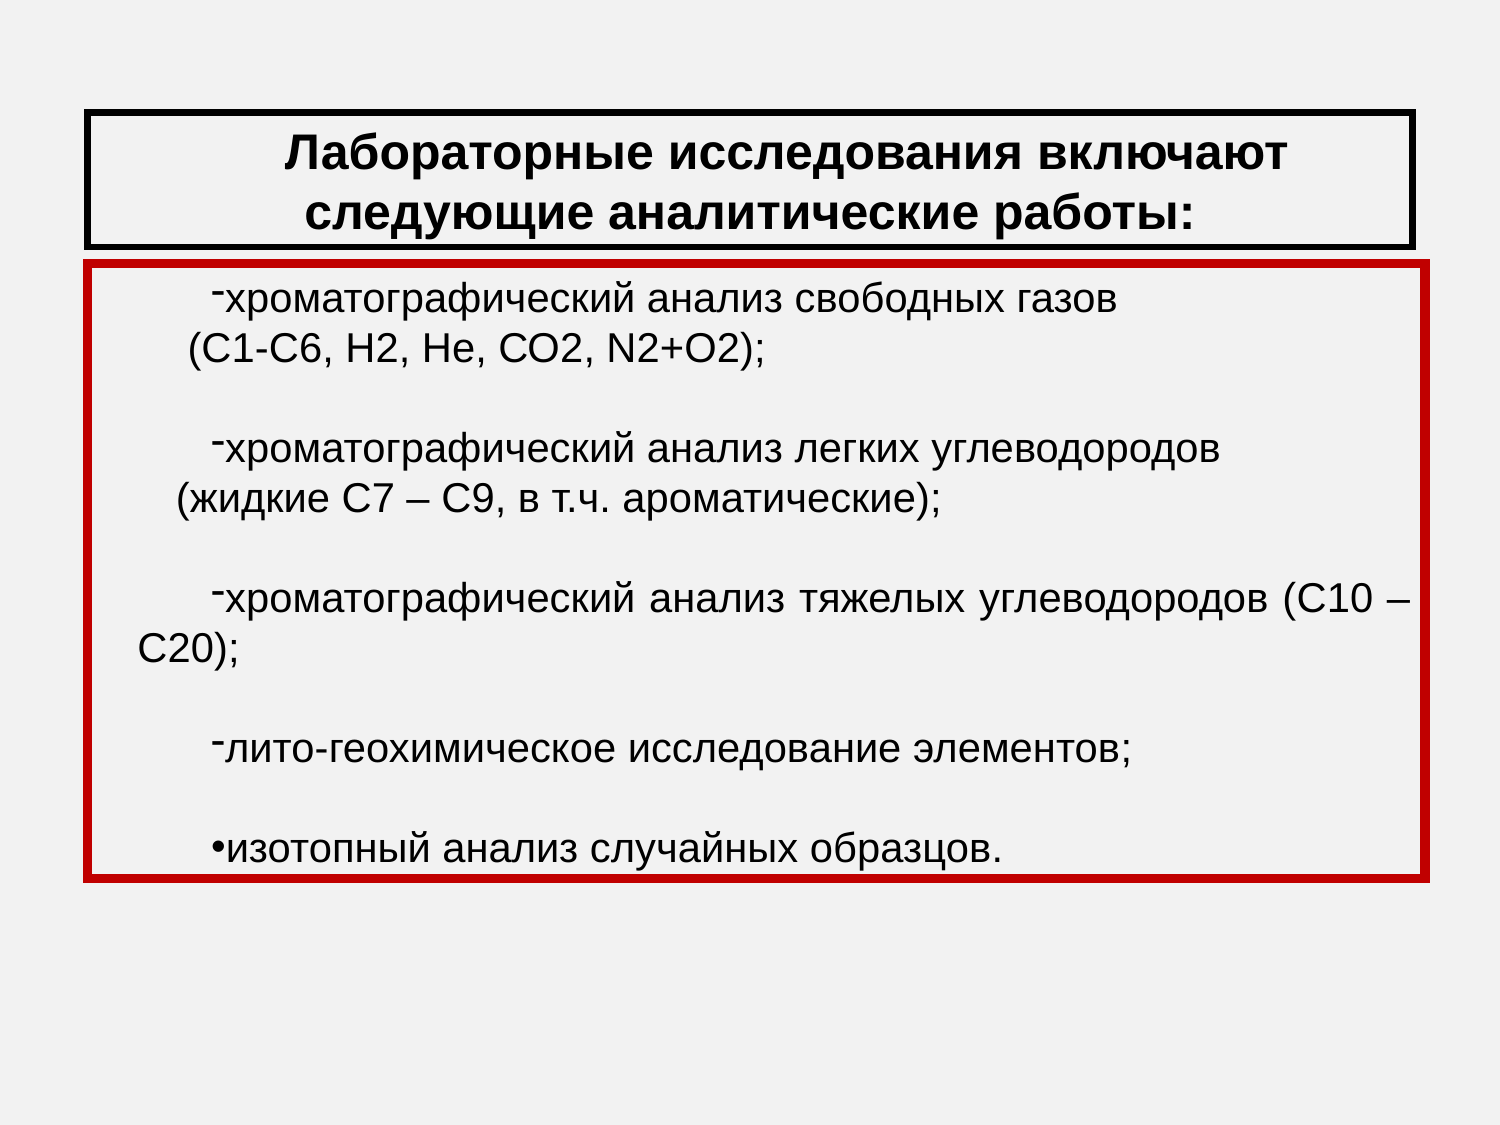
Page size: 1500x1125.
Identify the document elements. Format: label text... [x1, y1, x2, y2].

text_box Лабораторные исследования включают следующие аналитические работы: [87, 112, 1413, 248]
text_box хроматографический анализ свободных газов (С1-С6, Н2, Не, СО2, N2+О2); хроматографический анализ легких углеводородов (жидкие С7 – С9, в т.ч. ароматические); хроматографический анализ тяжелых углеводородов (С10 – С20); лито-геохимическое исследование элементов; изотопный анализ случайных образцов. [87, 263, 1426, 879]
